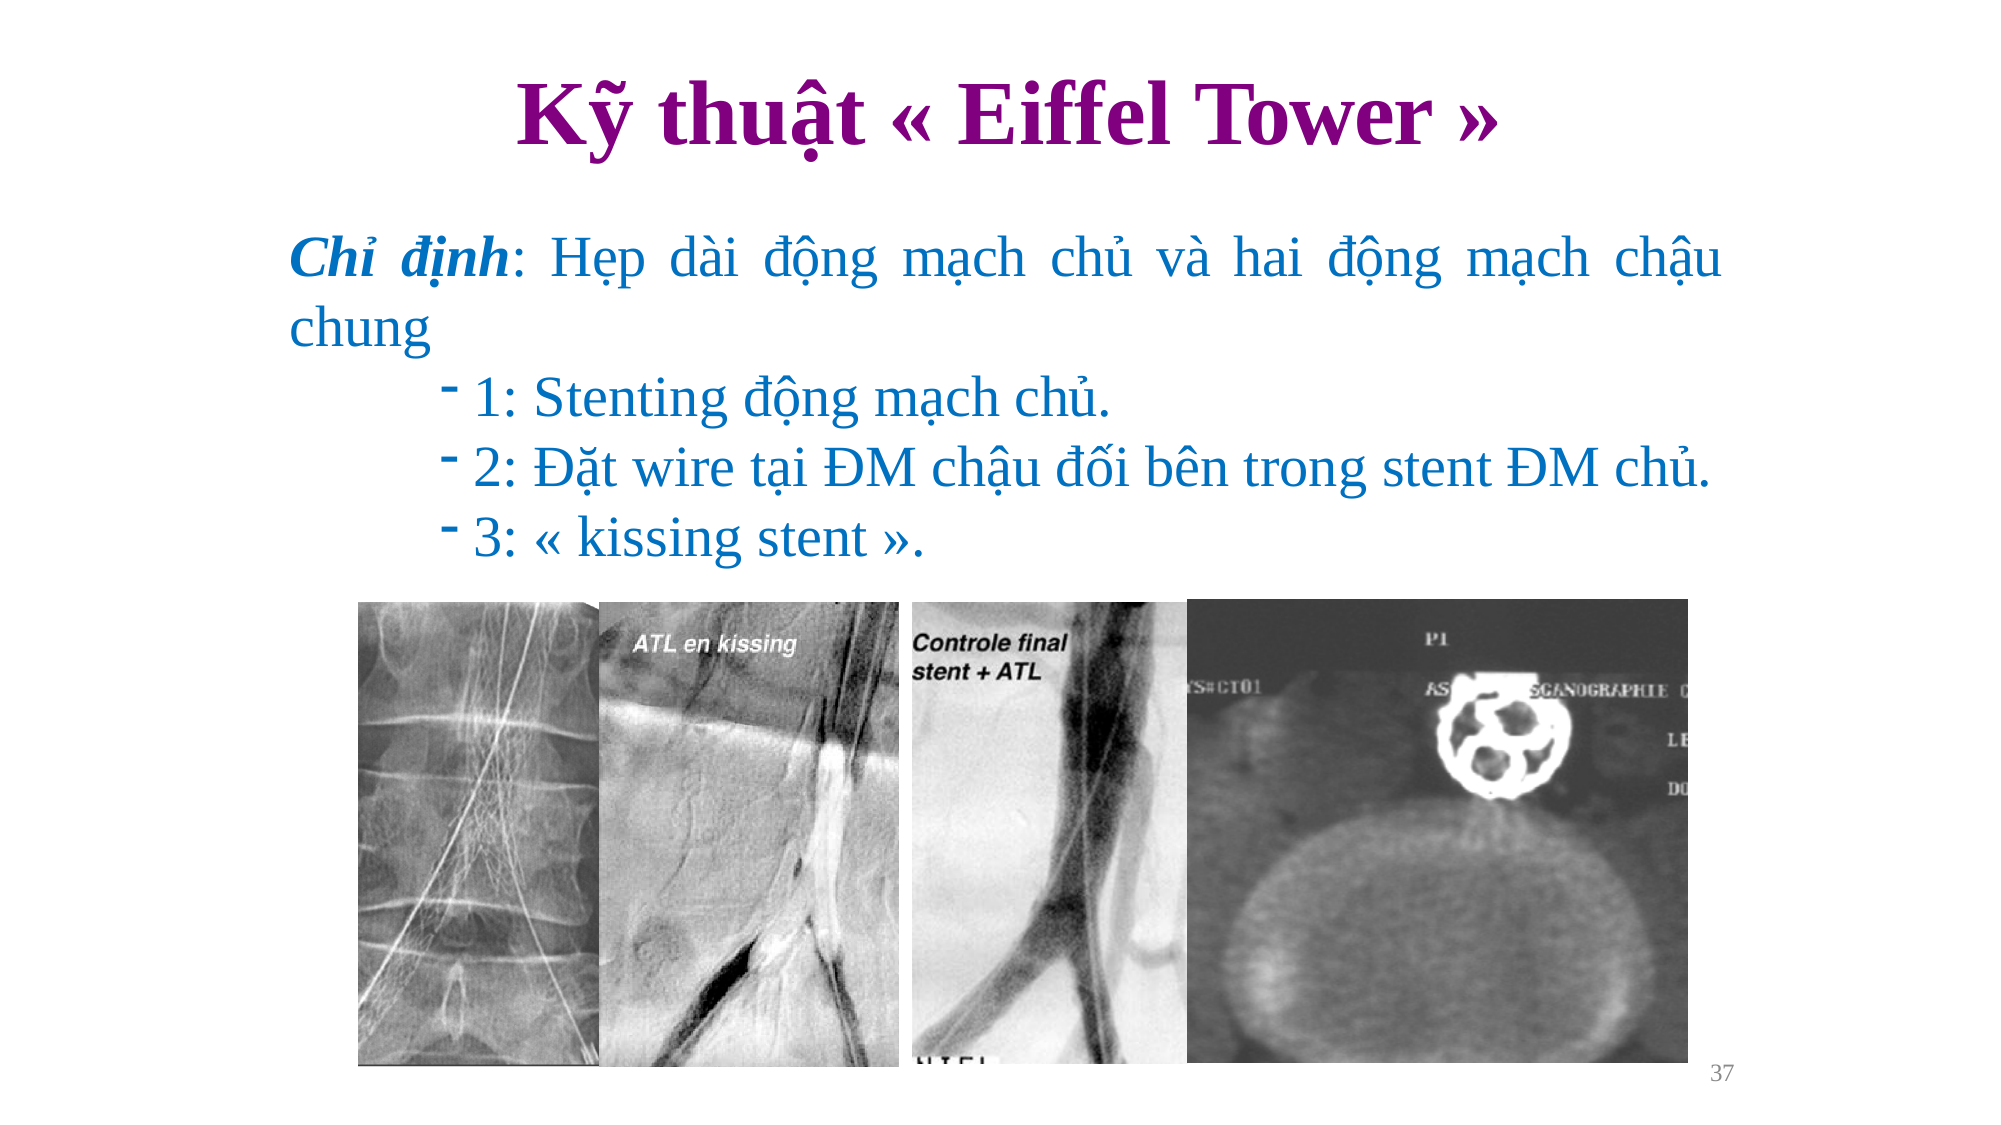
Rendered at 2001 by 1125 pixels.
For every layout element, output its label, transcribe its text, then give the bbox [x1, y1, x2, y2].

title Kỹ thuật « Eiffel Tower » [514, 50, 1508, 215]
text_box Chỉ định: Hẹp dài động mạch chủ và hai động mạch chậu chung 1: Stenting động mạch chủ. 2: Đặt wire tại ĐM chậu đối bên trong stent ĐM chủ. 3: « kissing stent ». [287, 215, 1725, 568]
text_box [911, 599, 1688, 1065]
picture [358, 602, 899, 1067]
slide_number 37 [1301, 1057, 1966, 1125]
